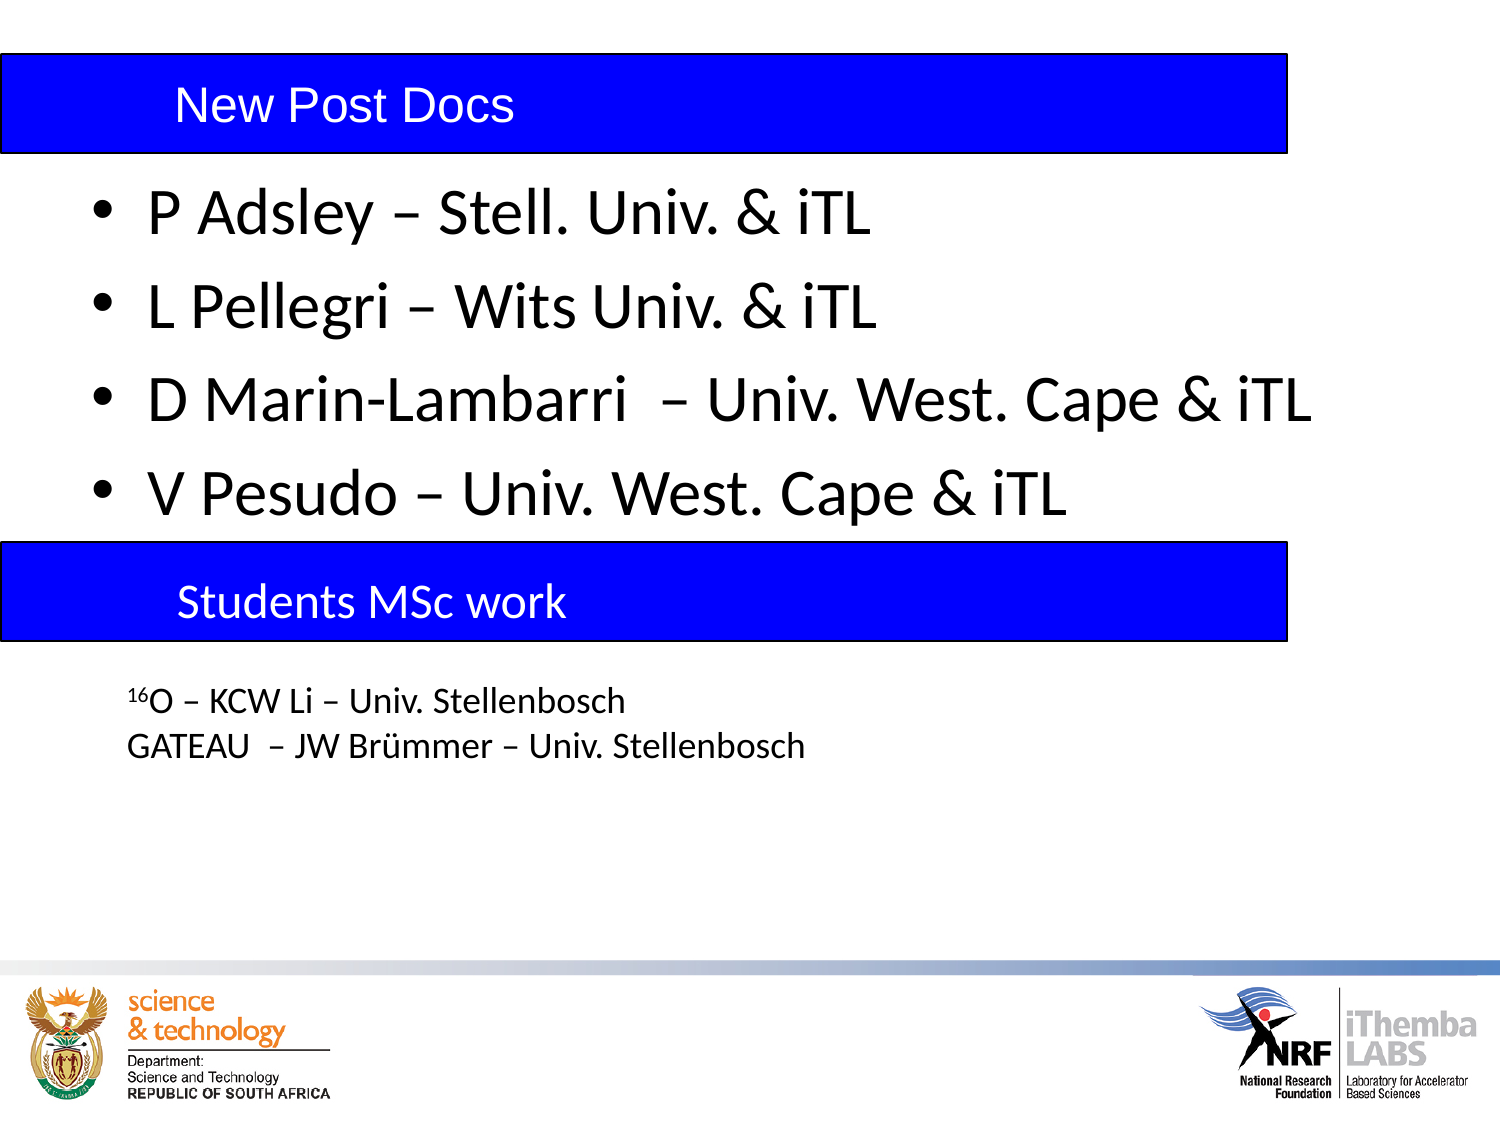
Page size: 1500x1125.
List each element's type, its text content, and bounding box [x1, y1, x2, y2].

list P Adsley – Stell. Univ. & iTL L Pellegri – Wits Univ. & iTL D Marin-Lambarri – Univ. West. Cape & iTL V Pesudo – Univ. West. Cape & iTL [76, 160, 1427, 904]
picture [0, 0, 1500, 1125]
text_box 16O – KCW Li – Univ. Stellenbosch GATEAU – JW Brümmer – Univ. Stellenbosch [112, 668, 1186, 774]
